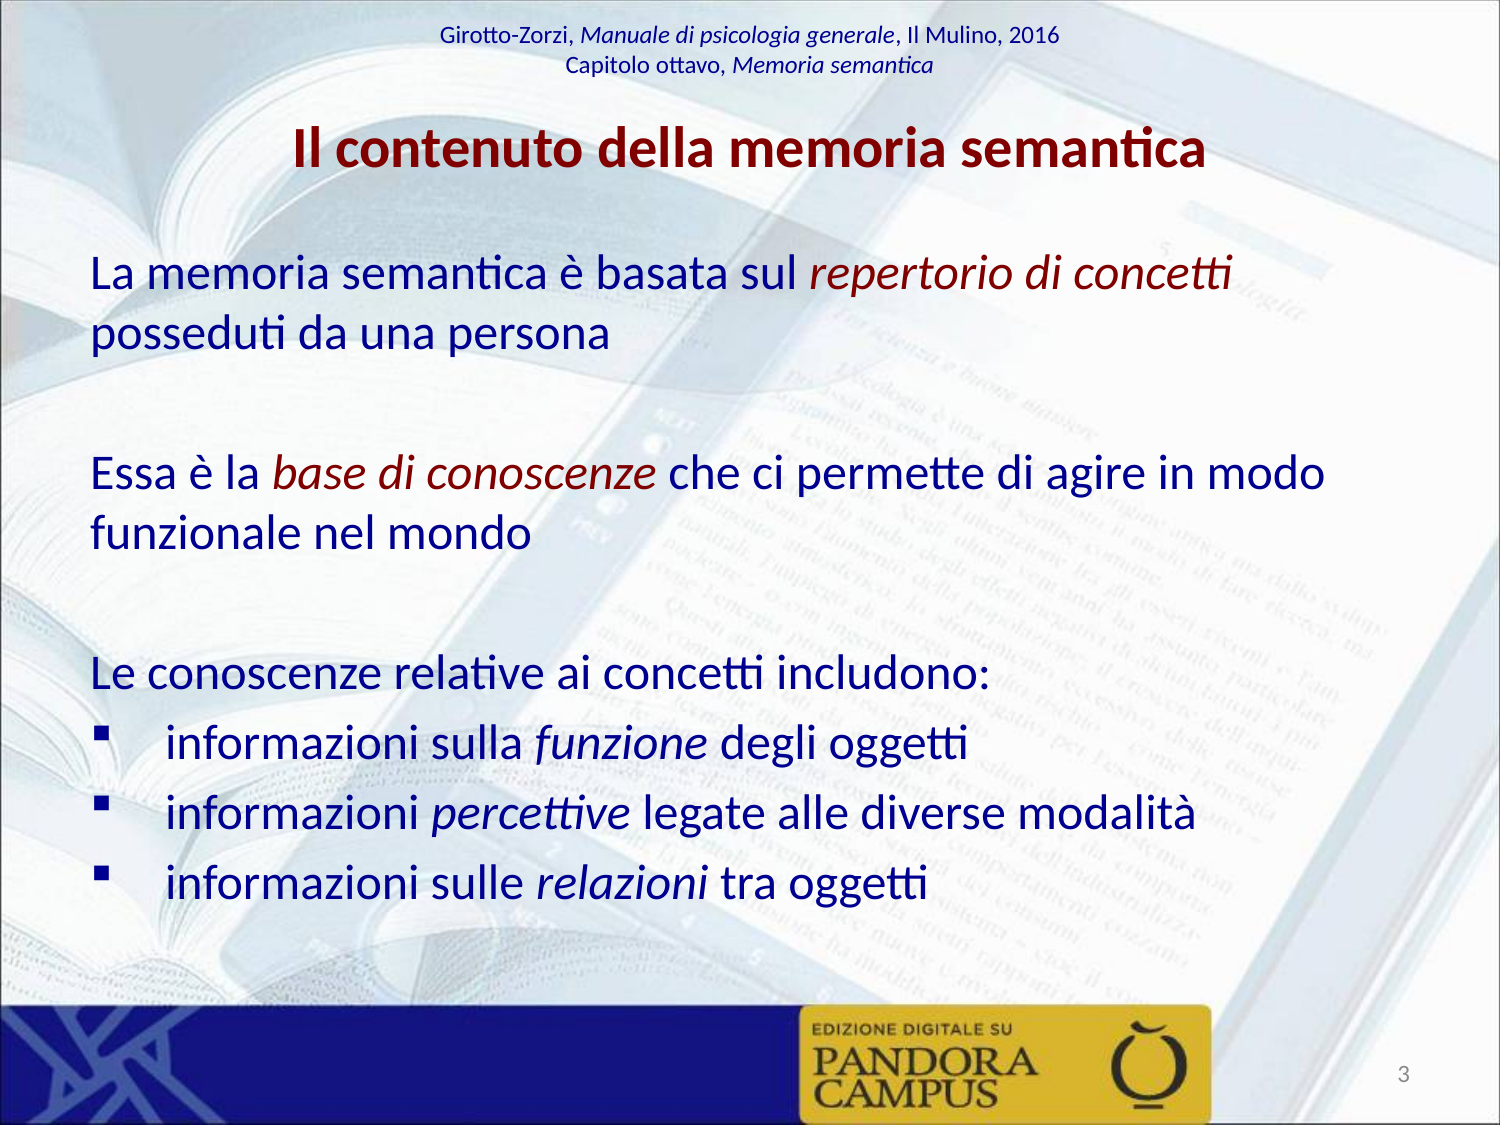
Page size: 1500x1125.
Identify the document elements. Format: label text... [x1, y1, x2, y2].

slide_number 3 [1074, 1042, 1425, 1103]
picture [0, 0, 1500, 1125]
list La memoria semantica è basata sul repertorio di concetti posseduti da una persona Essa è la base di conoscenze che ci permette di agire in modo funzionale nel mondo Le conoscenze relative ai concetti includono: informazioni sulla funzione degli oggetti informazioni percettive legate alle diverse modalità informazioni sulle relazioni tra oggetti [75, 231, 1424, 988]
title Il contenuto della memoria semantica [76, 101, 1424, 173]
